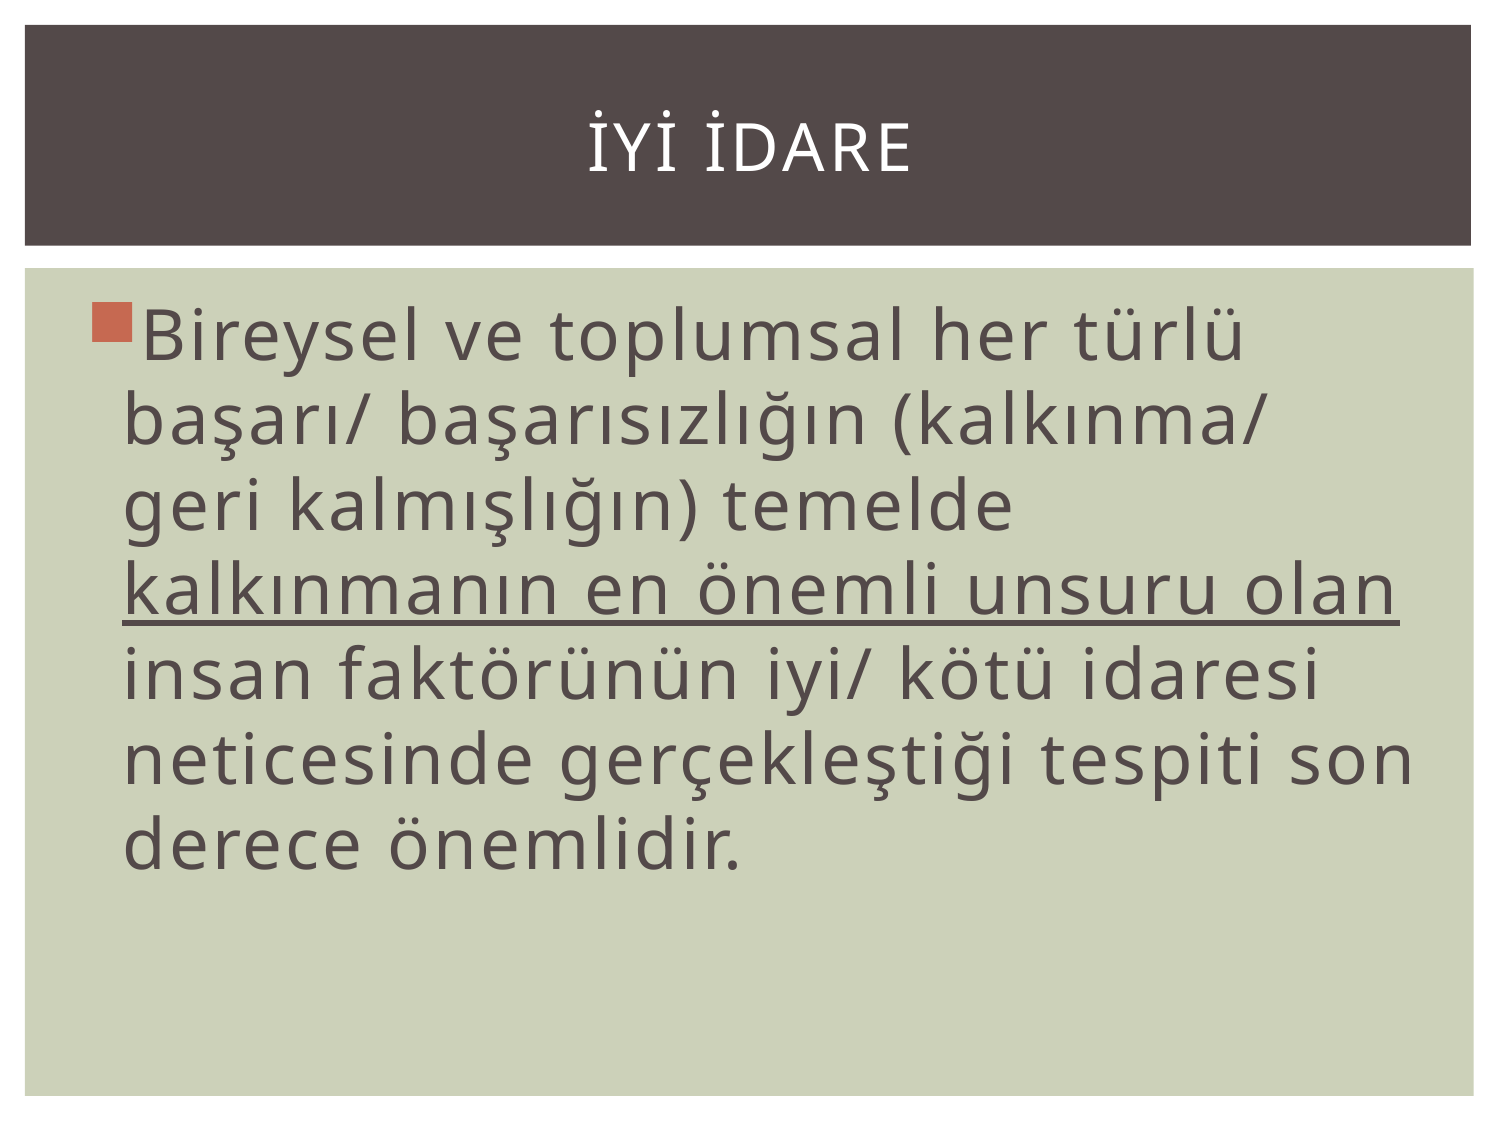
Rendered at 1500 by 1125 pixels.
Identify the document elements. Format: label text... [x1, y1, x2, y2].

title İYİ İDARE [62, 58, 1438, 232]
list Bireysel ve toplumsal her türlü başarı/ başarısızlığın (kalkınma/ geri kalmışlığın) temelde kalkınmanın en önemli unsuru olan insan faktörünün iyi/ kötü idaresi neticesinde gerçekleştiği tespiti son derece önemlidir. [62, 281, 1442, 1005]
